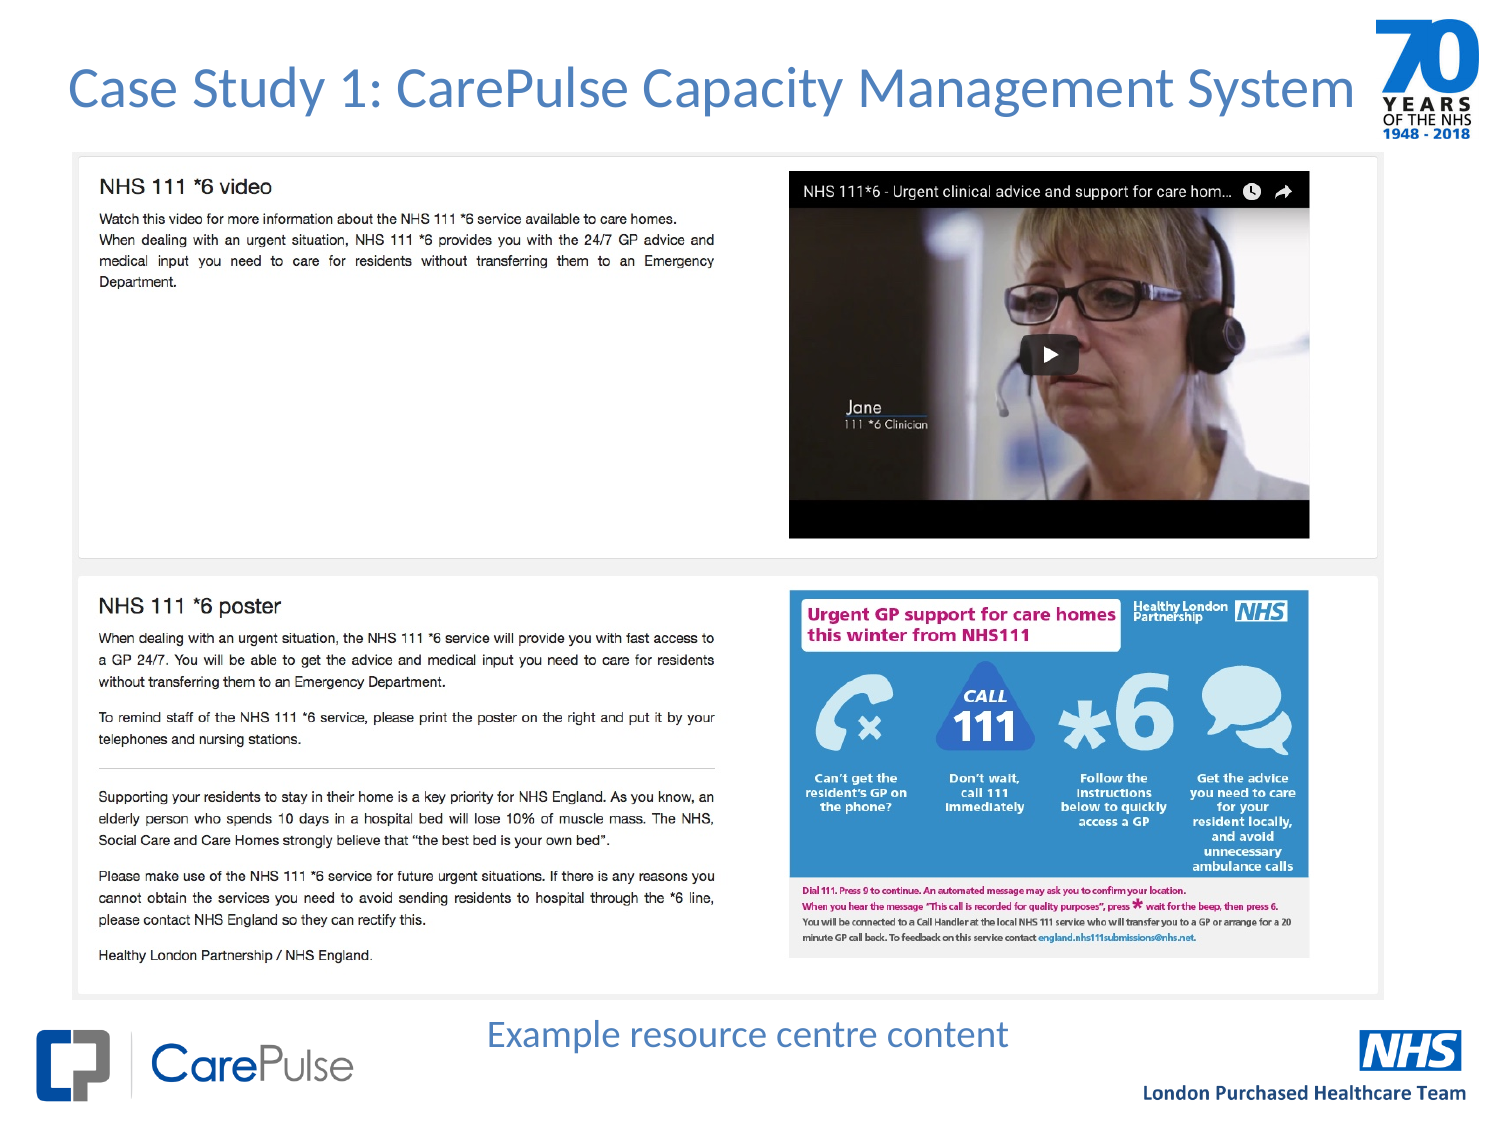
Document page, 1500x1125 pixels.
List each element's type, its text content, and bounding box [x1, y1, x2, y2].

text_box Example resource centre content [399, 1008, 1097, 1064]
picture [1134, 1014, 1472, 1105]
picture [1376, 19, 1479, 139]
picture [29, 1022, 362, 1105]
picture [72, 151, 1384, 1000]
title Case Study 1: CarePulse Capacity Management System [53, 30, 1404, 138]
